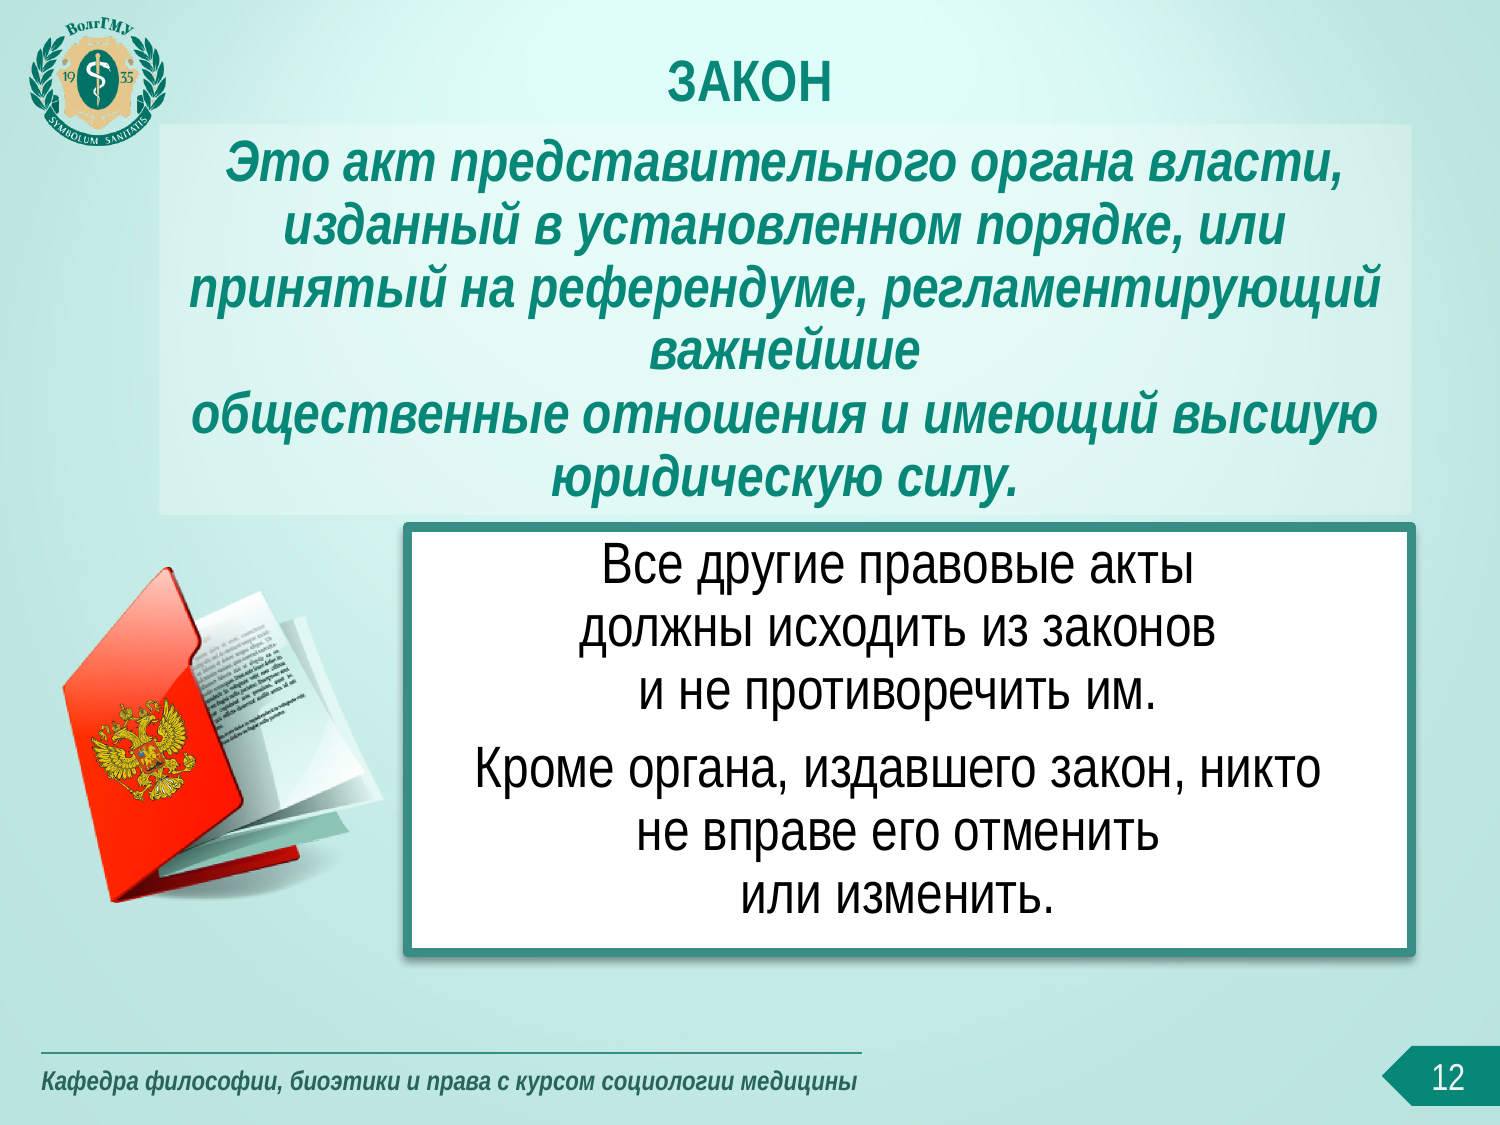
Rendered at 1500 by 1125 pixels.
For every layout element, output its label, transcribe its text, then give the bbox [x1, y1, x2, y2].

title Закон [631, 47, 869, 118]
picture [0, 0, 1500, 1125]
text_box 12 [1381, 1045, 1500, 1106]
list Все другие правовые акты должны исходить из законов и не противоречить им. Кроме органа, издавшего закон, никто не вправе его отменить или изменить. [404, 524, 1415, 955]
text_box Это акт представительного органа власти, изданный в установленном порядке, или принятый на референдуме, регламентирующий важнейшие общественные отношения и имеющий высшую юридическую силу. [159, 124, 1412, 516]
